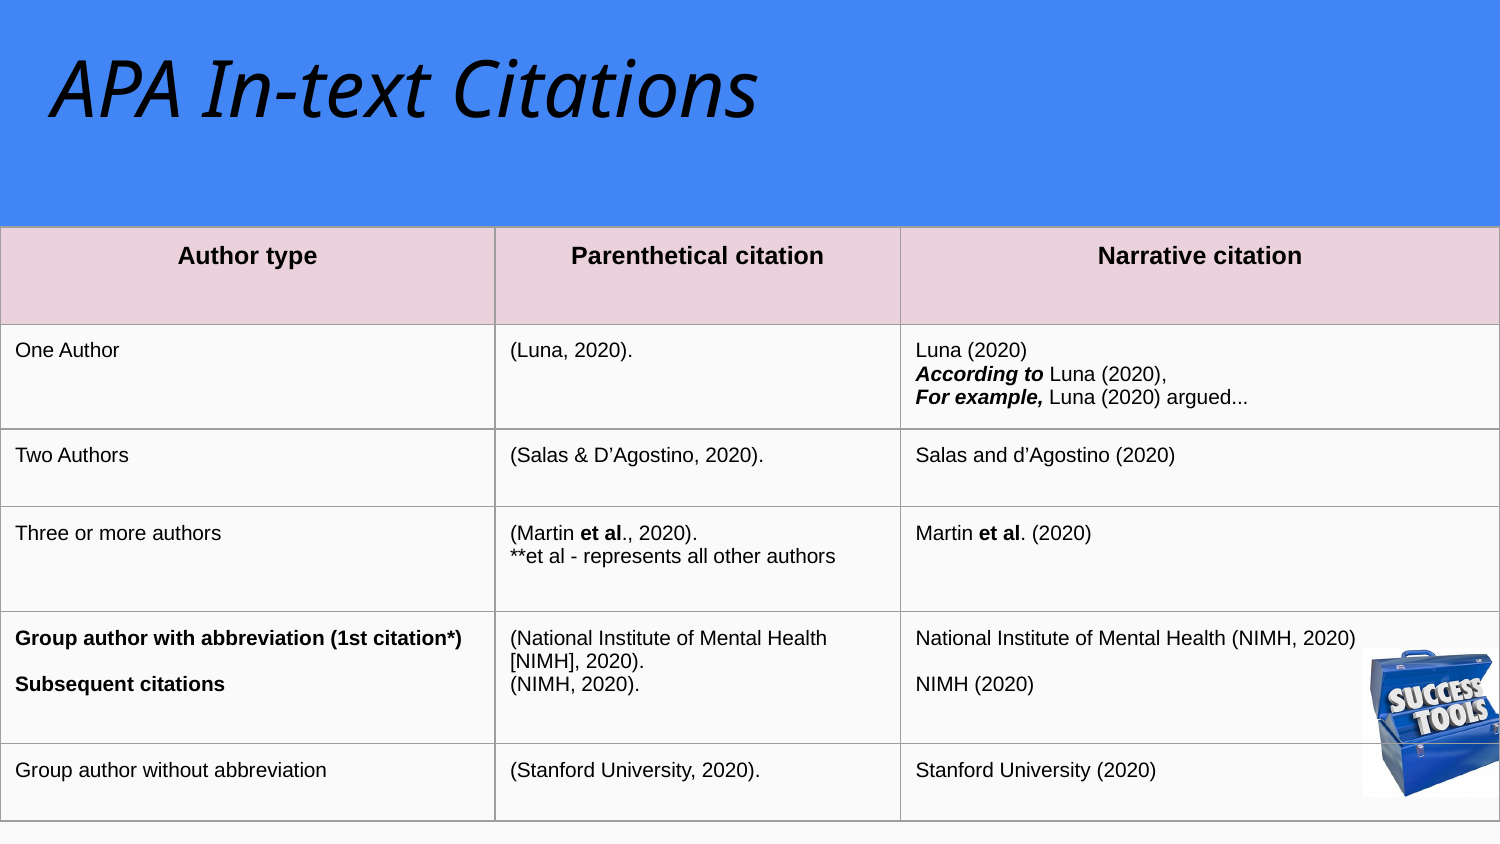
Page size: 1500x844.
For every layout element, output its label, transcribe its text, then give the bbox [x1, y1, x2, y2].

table_cell (Luna, 2020). [496, 325, 900, 428]
title APA In-text Citations [37, 18, 908, 149]
table_cell National Institute of Mental Health (NIMH, 2020) NIMH (2020) [901, 612, 1499, 743]
table_cell Three or more authors [1, 507, 494, 611]
table_cell Stanford University (2020) [901, 744, 1499, 820]
picture [1363, 647, 1500, 798]
table_cell (Stanford University, 2020). [496, 744, 900, 820]
table_cell Two Authors [1, 430, 494, 506]
table_cell (National Institute of Mental Health [NIMH], 2020). (NIMH, 2020). [496, 612, 900, 743]
table_header Narrative citation [901, 228, 1499, 324]
table_cell Group author without abbreviation [1, 744, 494, 820]
table_cell Luna (2020) According to Luna (2020), For example, Luna (2020) argued... [901, 325, 1499, 428]
table_cell Group author with abbreviation (1st citation*) Subsequent citations [1, 612, 494, 743]
table_cell (Salas & D’Agostino, 2020). [496, 430, 900, 506]
table_header Parenthetical citation [496, 228, 900, 324]
table_cell (Martin et al., 2020). **et al - represents all other authors [496, 507, 900, 611]
table_cell One Author [1, 325, 494, 428]
table_cell Salas and d’Agostino (2020) [901, 430, 1499, 506]
table_header Author type [1, 228, 494, 324]
table_cell Martin et al. (2020) [901, 507, 1499, 611]
